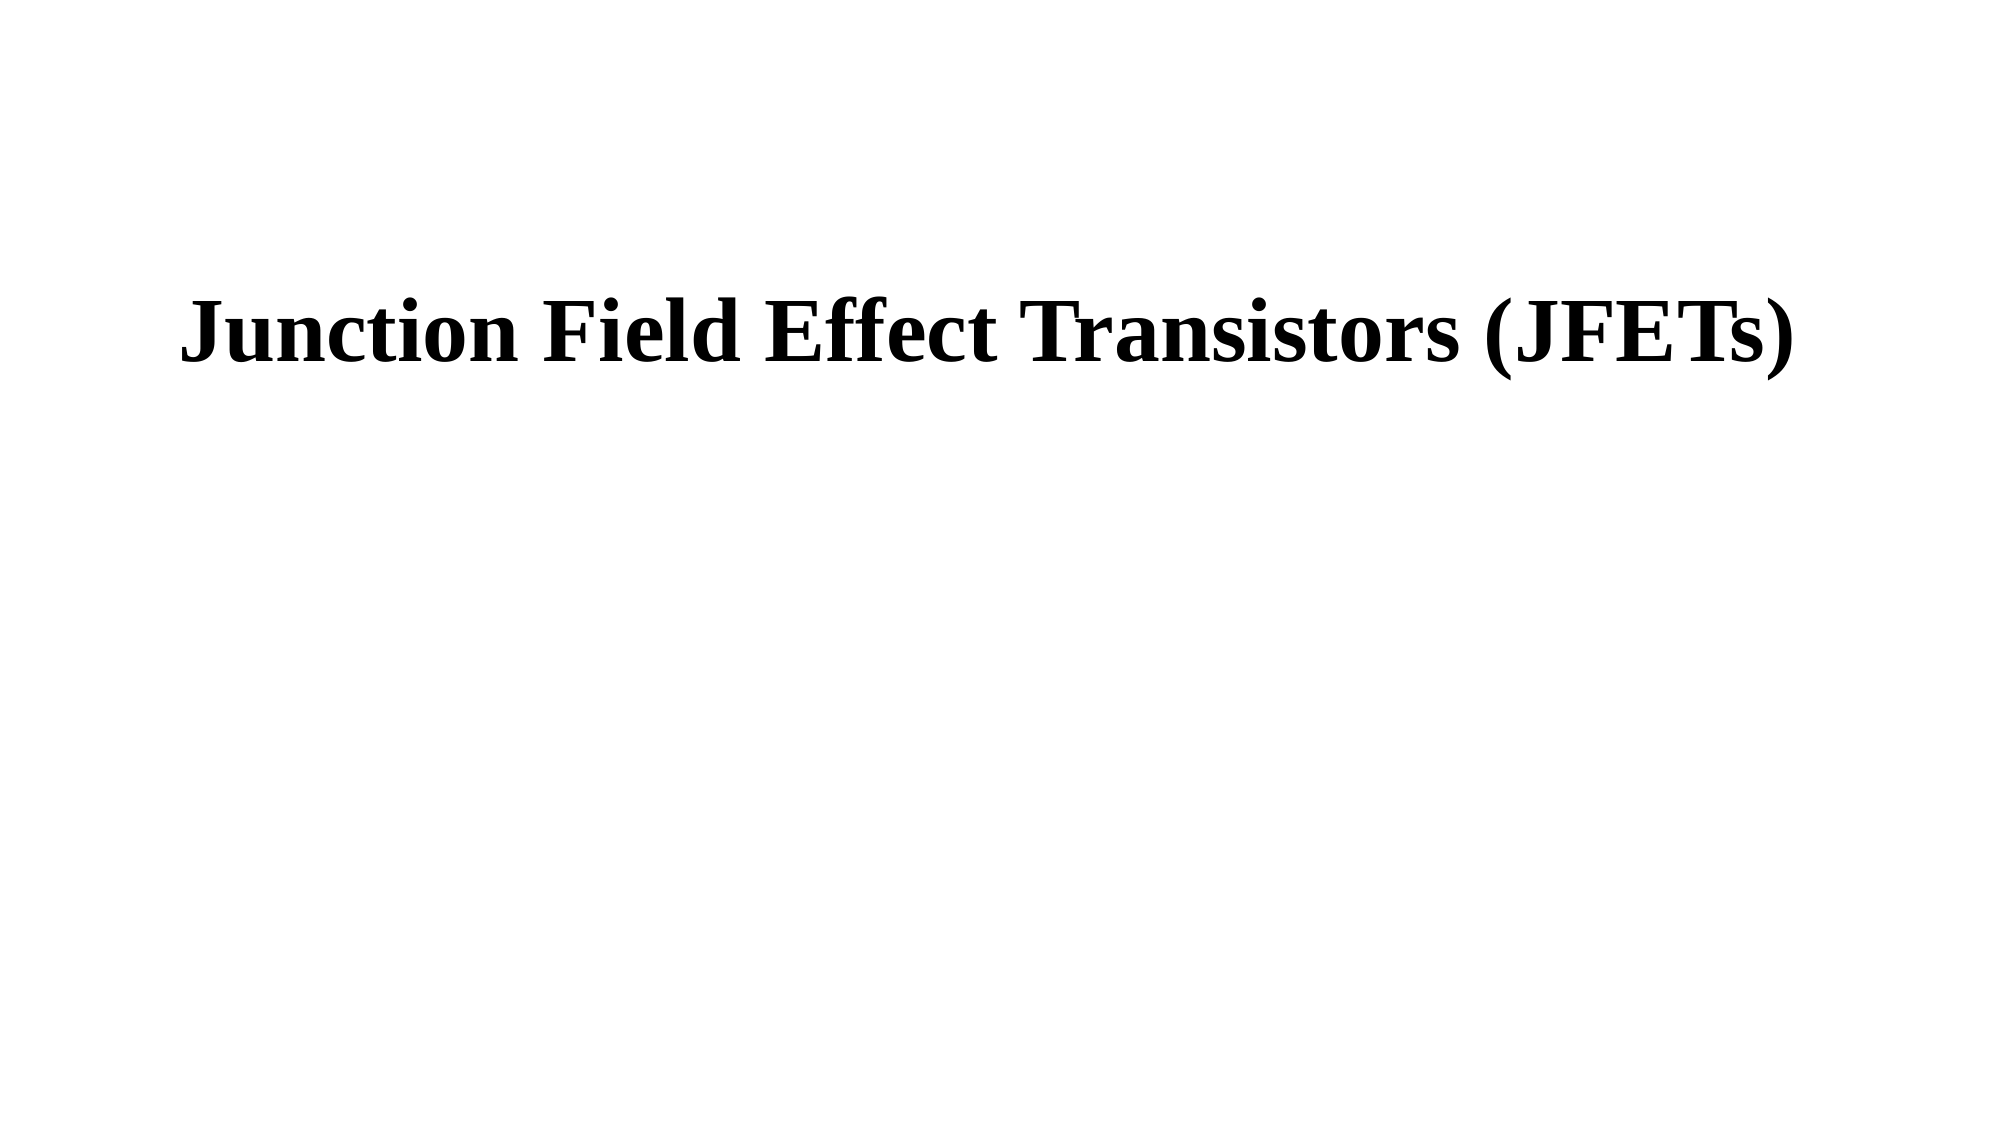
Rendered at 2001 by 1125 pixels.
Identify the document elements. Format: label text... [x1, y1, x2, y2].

list Junction Field Effect Transistors (JFETs) [99, 262, 1900, 910]
